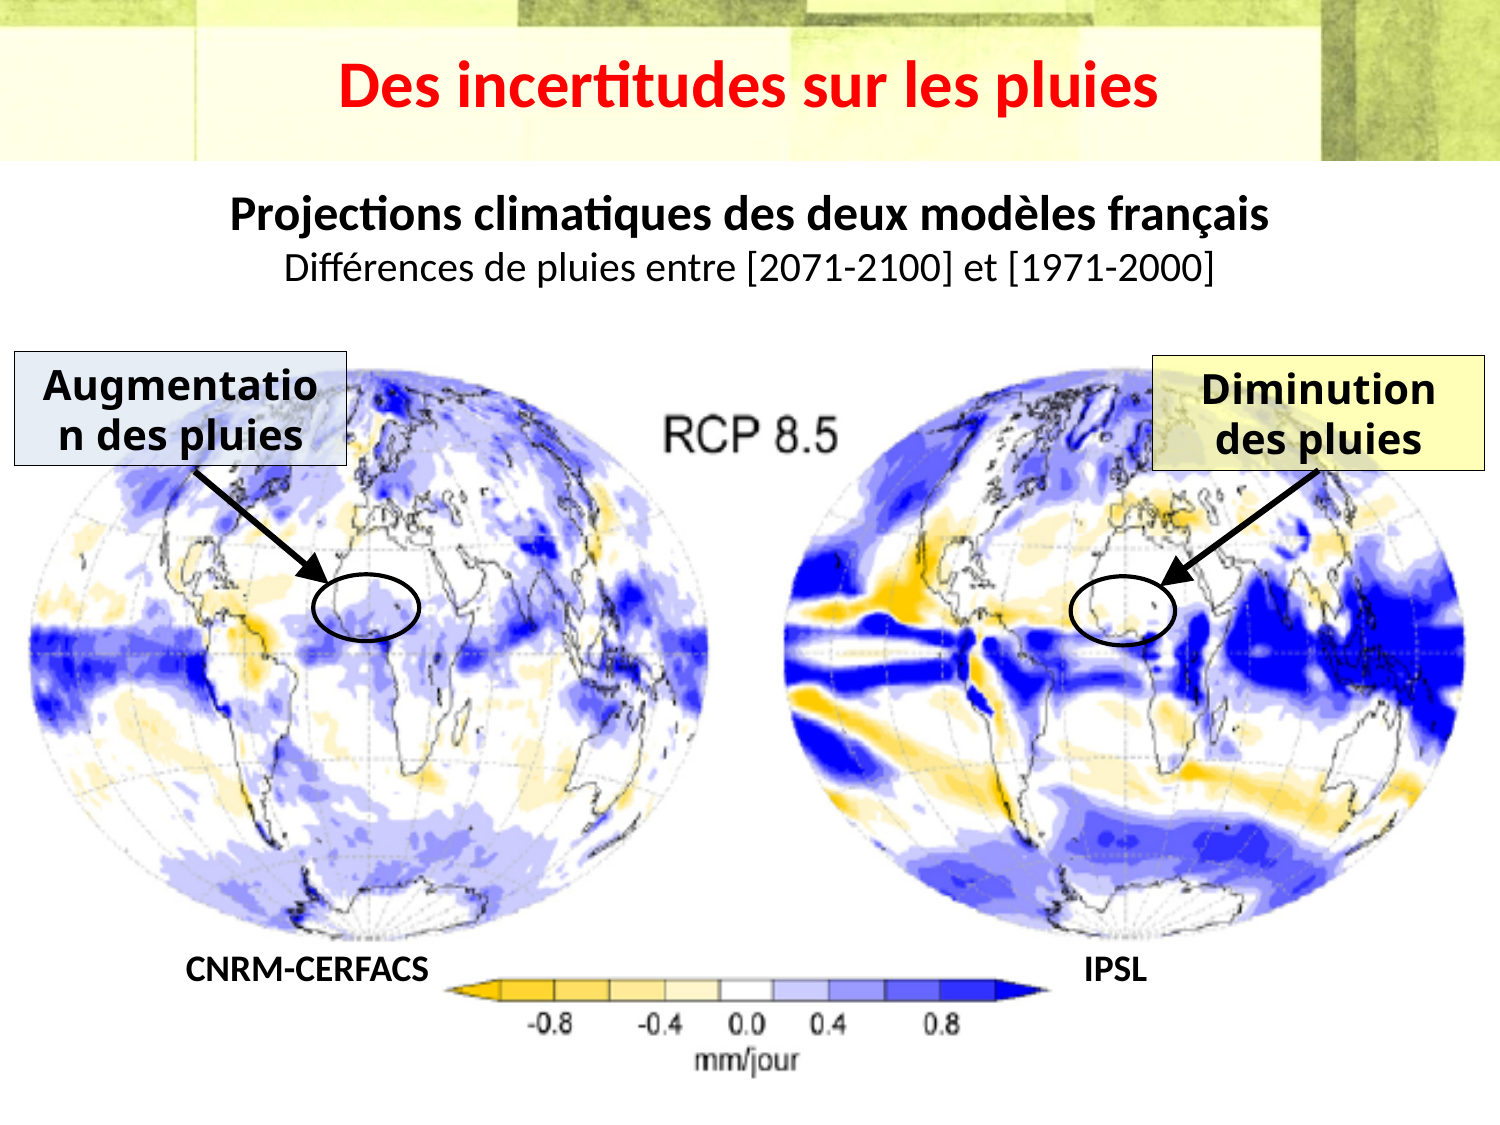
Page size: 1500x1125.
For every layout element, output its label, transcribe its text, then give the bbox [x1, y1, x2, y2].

picture [0, 0, 1500, 162]
text_box Projections climatiques des deux modèles français Différences de pluies entre [2071-2100] et [1971-2000] [0, 172, 1500, 298]
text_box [194, 471, 329, 585]
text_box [1159, 471, 1319, 587]
picture [14, 334, 1486, 1085]
